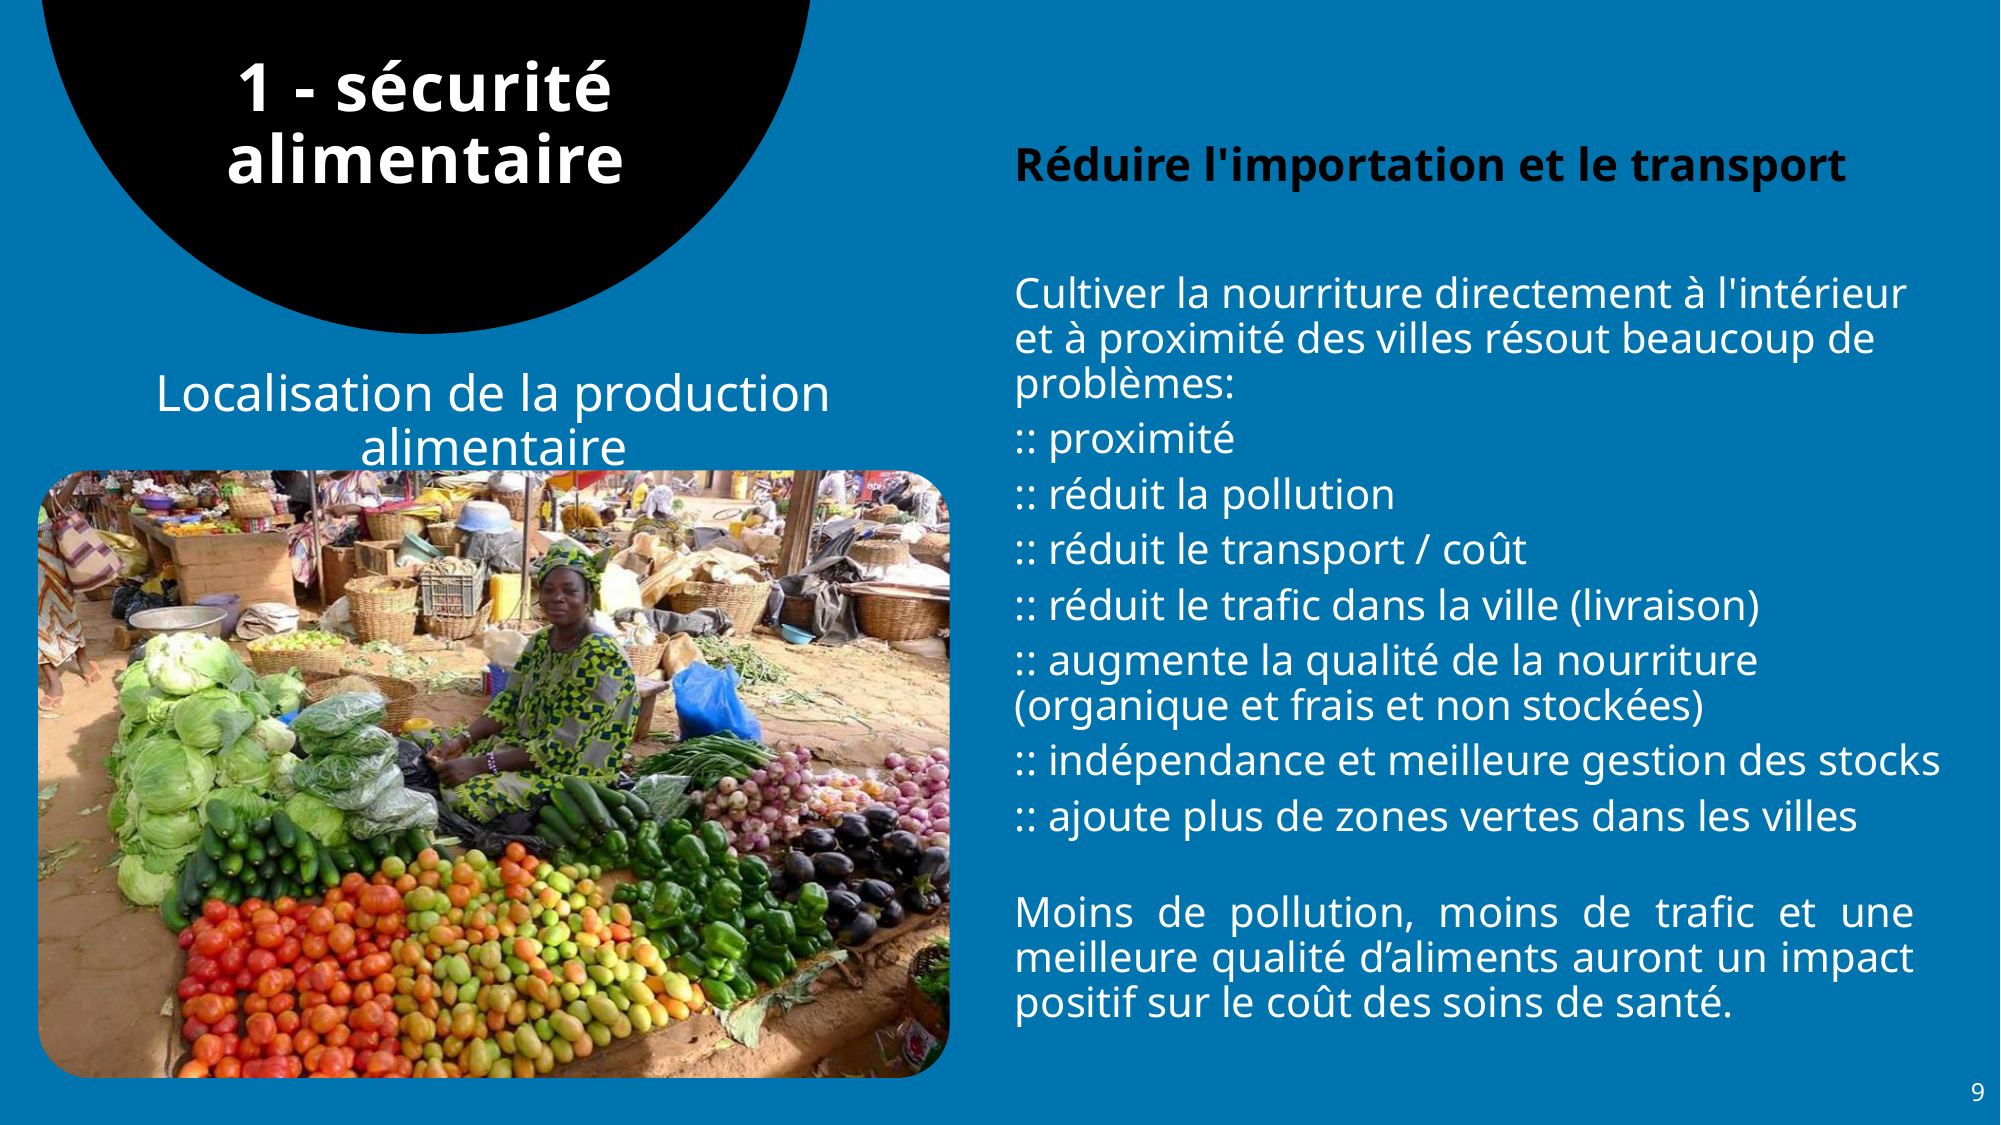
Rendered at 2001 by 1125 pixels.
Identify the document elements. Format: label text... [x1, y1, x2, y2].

list Réduire l'importation et le transport Cultiver la nourriture directement à l'intérieur et à proximité des villes résout beaucoup de problèmes: :: proximité :: réduit la pollution :: réduit le transport / coût :: réduit le trafic dans la ville (livraison) :: augmente la qualité de la nourriture (organique et frais et non stockées) :: indépendance et meilleure gestion des stocks :: ajoute plus de zones vertes dans les villes [999, 134, 1962, 855]
title 1 - sécurité alimentaire [6, 0, 845, 135]
slide_number 9 [1914, 1063, 2000, 1124]
text_box Moins de pollution, moins de trafic et une meilleure qualité d’aliments auront un impact positif sur le coût des soins de santé. [999, 883, 1931, 1034]
list Localisation de la production alimentaire [38, 360, 950, 470]
text_box [86, 135, 766, 335]
picture [39, 471, 949, 1077]
